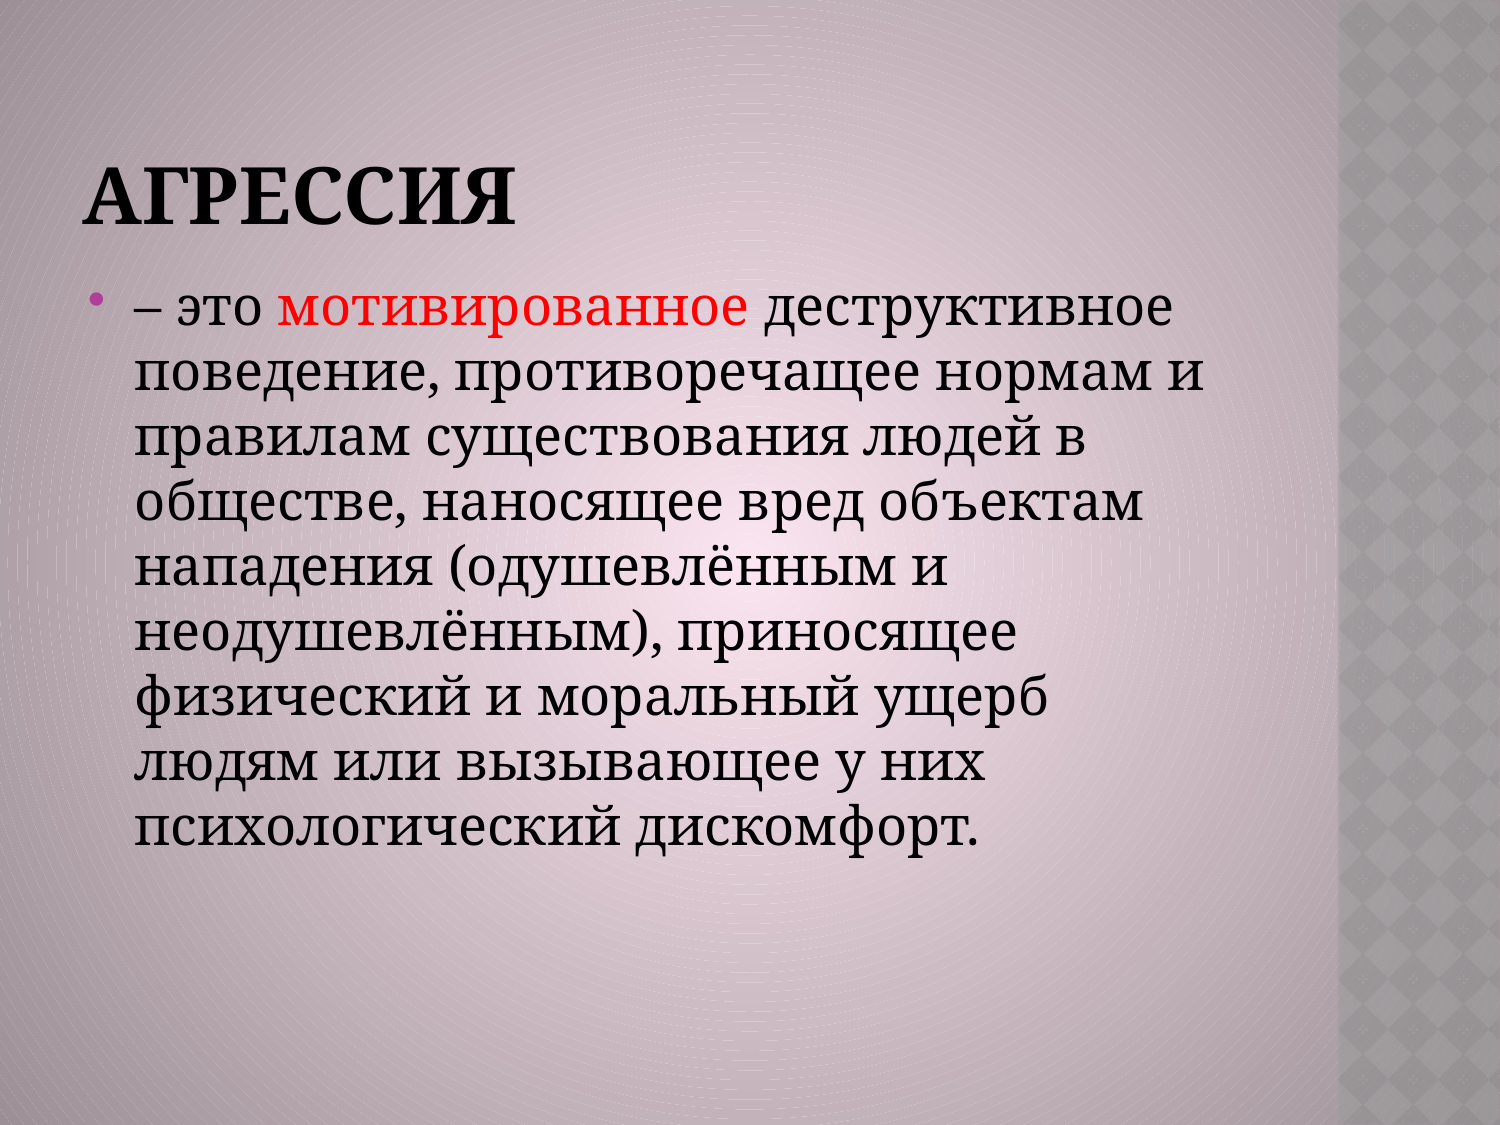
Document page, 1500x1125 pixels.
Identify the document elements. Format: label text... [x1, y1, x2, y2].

list – это мотивированное деструктивное поведение, противоречащее нормам и правилам существования людей в обществе, наносящее вред объектам нападения (одушевлённым и неодушевлённым), приносящее физический и моральный ущерб людям или вызывающее у них психологический дискомфорт. [75, 264, 1263, 1059]
title Агрессия [75, 52, 1263, 240]
